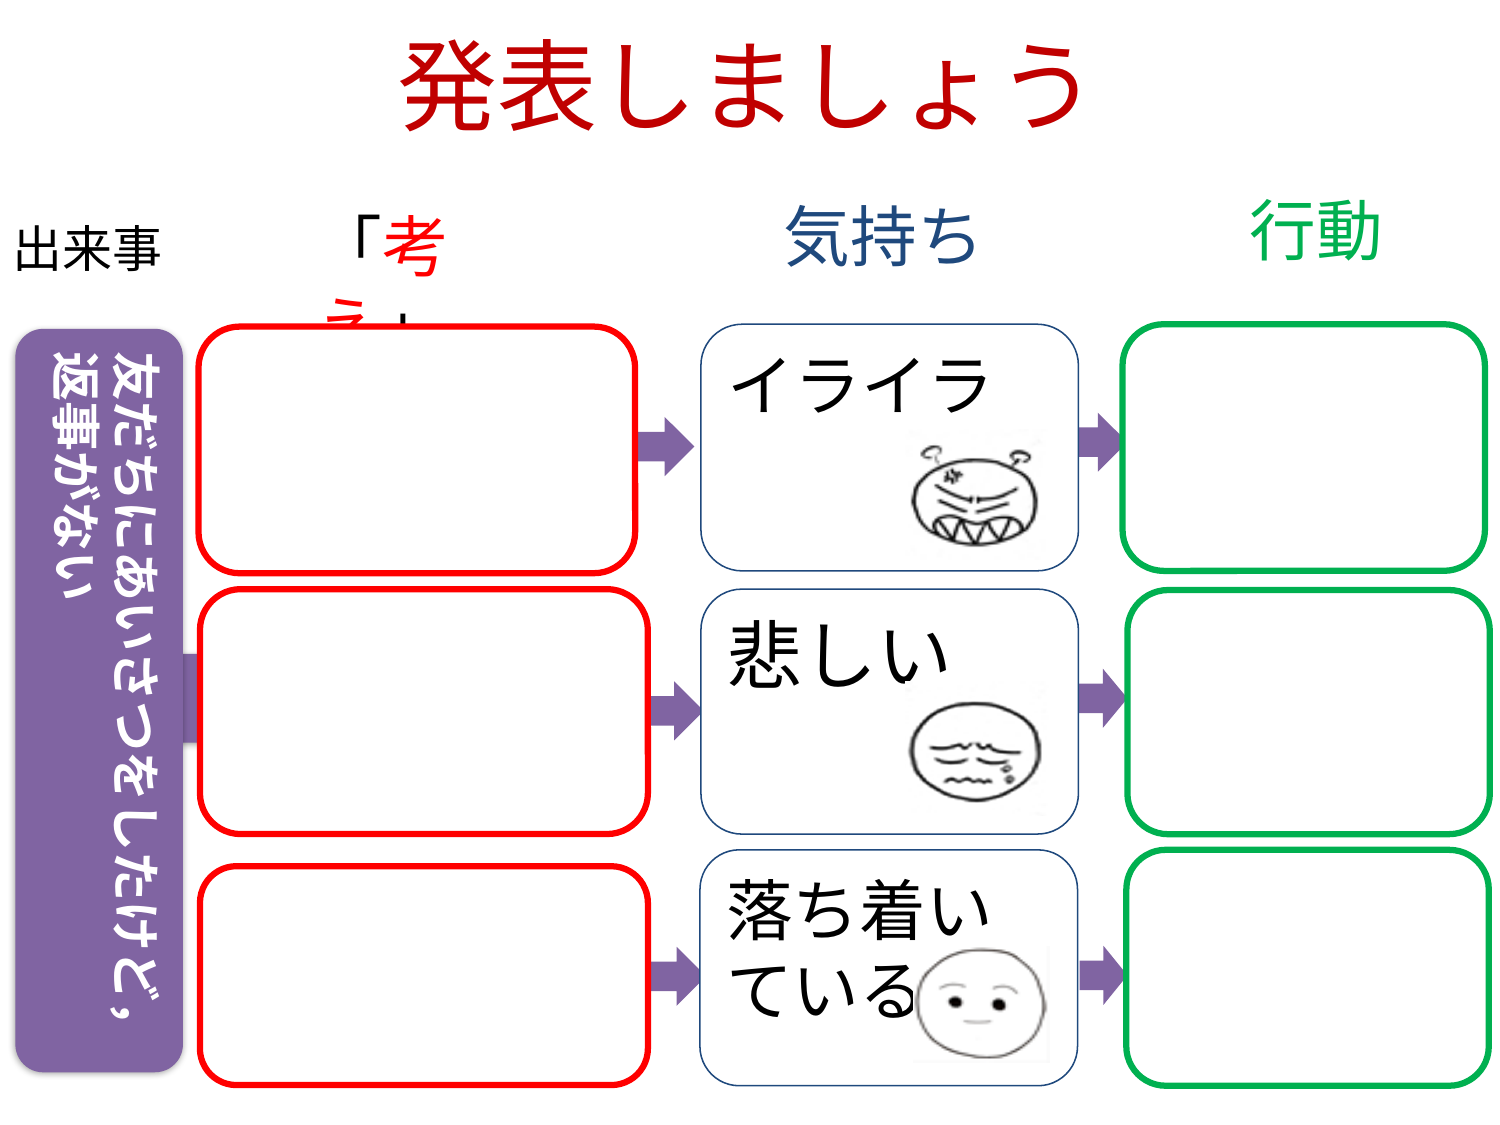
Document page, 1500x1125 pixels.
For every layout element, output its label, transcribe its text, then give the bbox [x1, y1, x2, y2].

text_box [1122, 324, 1485, 571]
text_box イライラ [700, 324, 1079, 571]
picture [905, 680, 1049, 816]
text_box 気持ち [768, 187, 1017, 283]
text_box [1078, 943, 1126, 1007]
text_box 「考え」 [301, 197, 550, 293]
text_box 行動 [1234, 181, 1483, 277]
text_box 出来事 [0, 210, 188, 293]
text_box [1127, 590, 1490, 835]
text_box [198, 326, 636, 574]
text_box [199, 866, 648, 1086]
text_box [636, 415, 697, 479]
text_box [1079, 410, 1122, 474]
text_box 落ち着いている [699, 849, 1078, 1086]
text_box [1079, 666, 1127, 730]
text_box 発表しましょう [12, 4, 1483, 163]
text_box [1126, 849, 1489, 1086]
text_box [199, 589, 648, 835]
picture [905, 429, 1051, 560]
text_box [648, 679, 700, 743]
text_box 悲しい [700, 589, 1079, 835]
text_box 友だちにあいさつをしたけど， 返事がない [12, 325, 187, 1076]
text_box [648, 944, 699, 1008]
picture [913, 946, 1051, 1064]
text_box [191, 650, 199, 746]
